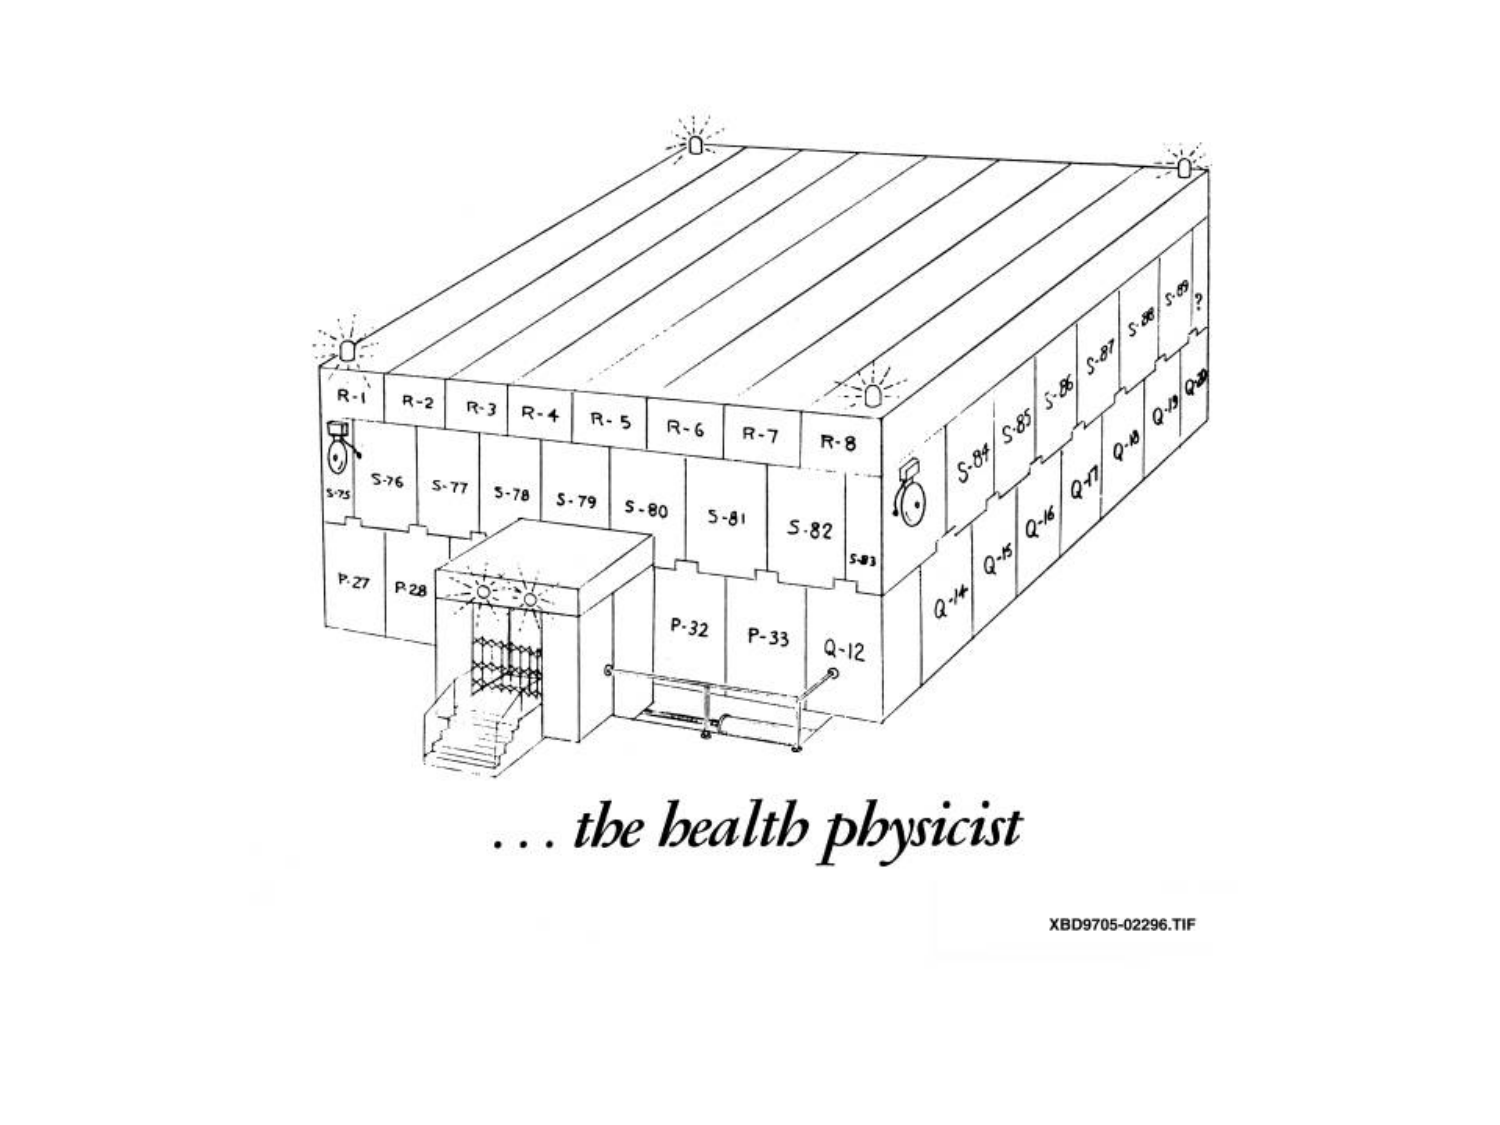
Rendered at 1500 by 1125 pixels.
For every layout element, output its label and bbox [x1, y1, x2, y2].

list [249, 80, 1251, 970]
